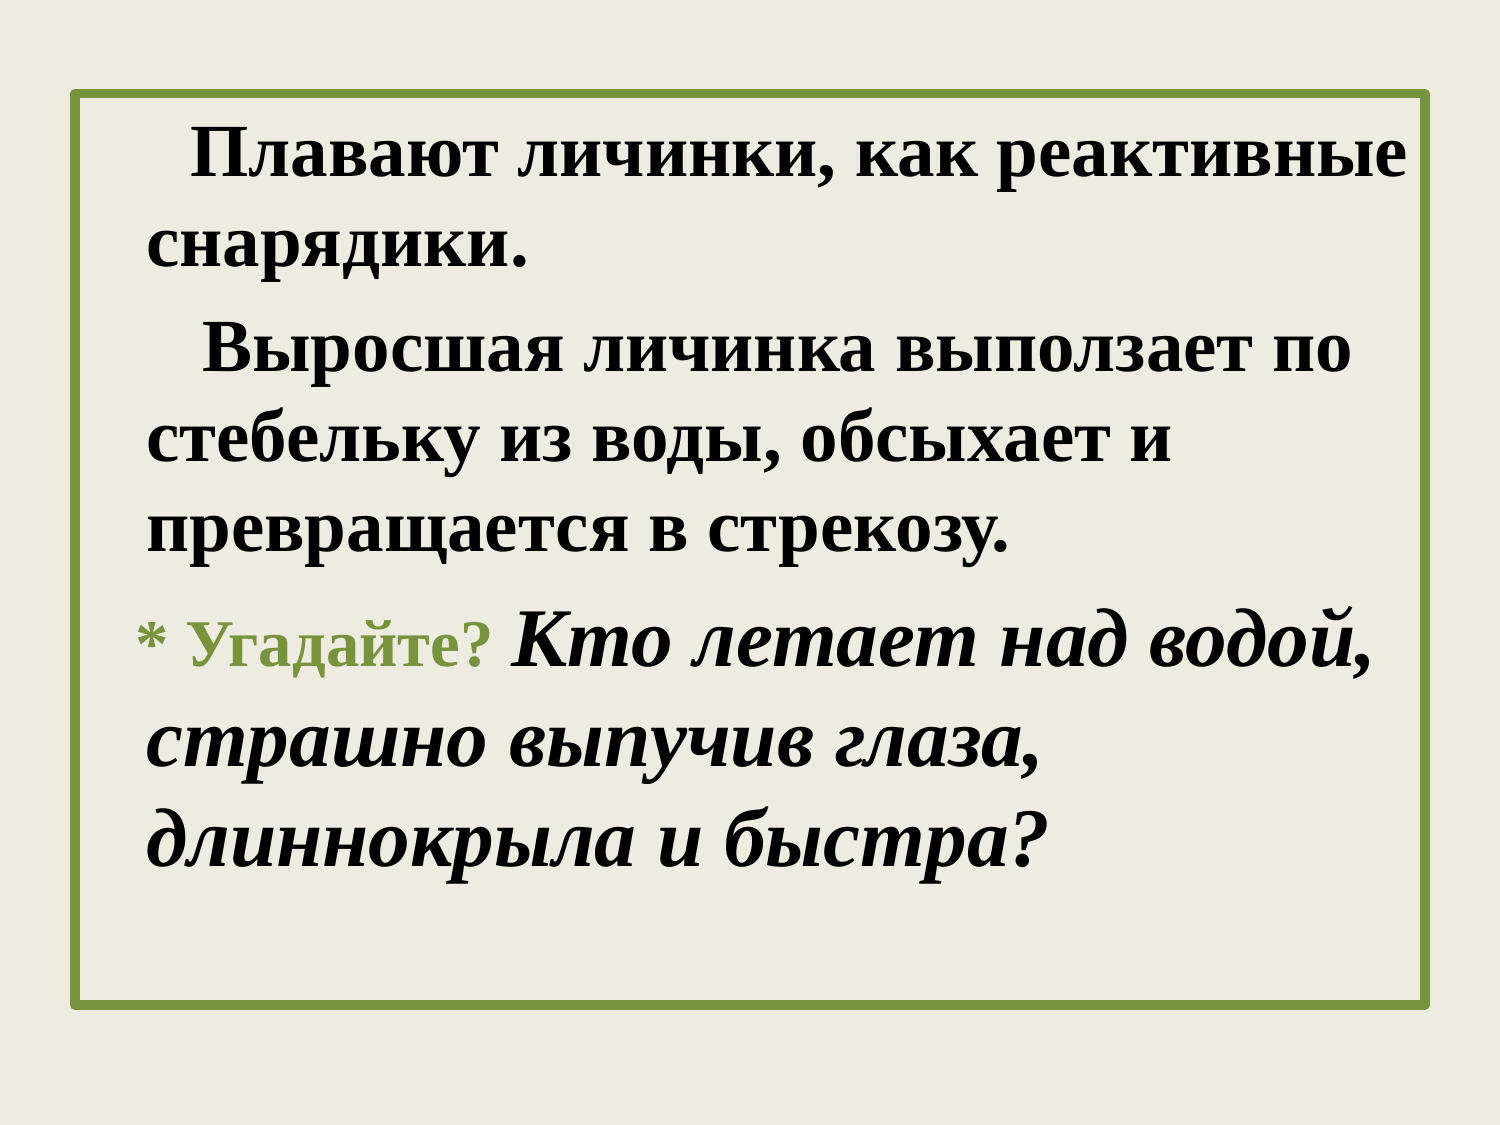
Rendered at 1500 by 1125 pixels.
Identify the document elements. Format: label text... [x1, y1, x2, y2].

list Плавают личинки, как реактивные снарядики. Выросшая личинка выползает по стебельку из воды, обсыхает и превращается в стрекозу. * Угадайте? Кто летает над водой, страшно выпучив глаза, длиннокрыла и быстра? [75, 93, 1425, 1005]
